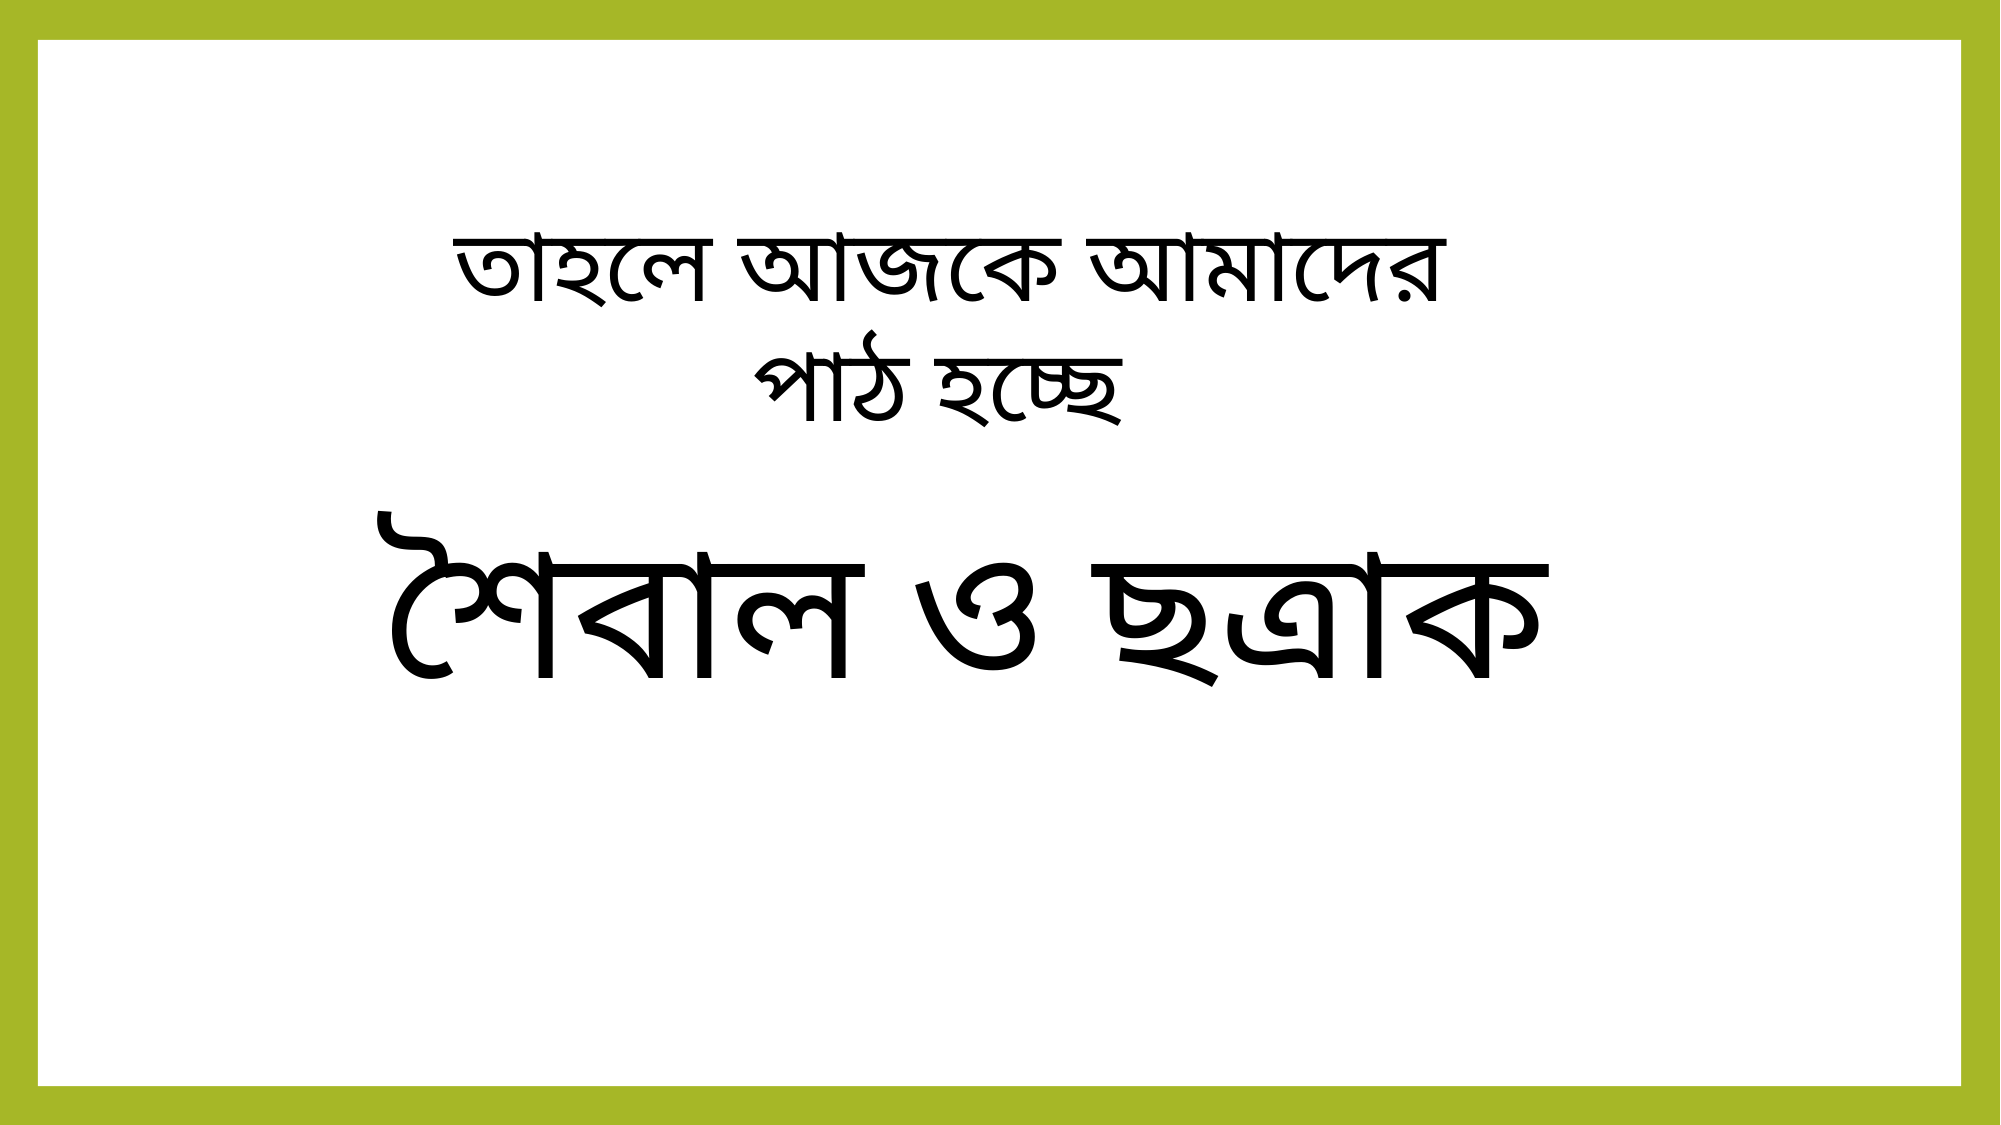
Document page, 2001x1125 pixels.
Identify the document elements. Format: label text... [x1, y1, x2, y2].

text_box শৈবাল ও ছত্রাক [351, 487, 1581, 723]
text_box তাহলে আজকে আমাদের পাঠ হচ্ছে [383, 193, 1518, 449]
